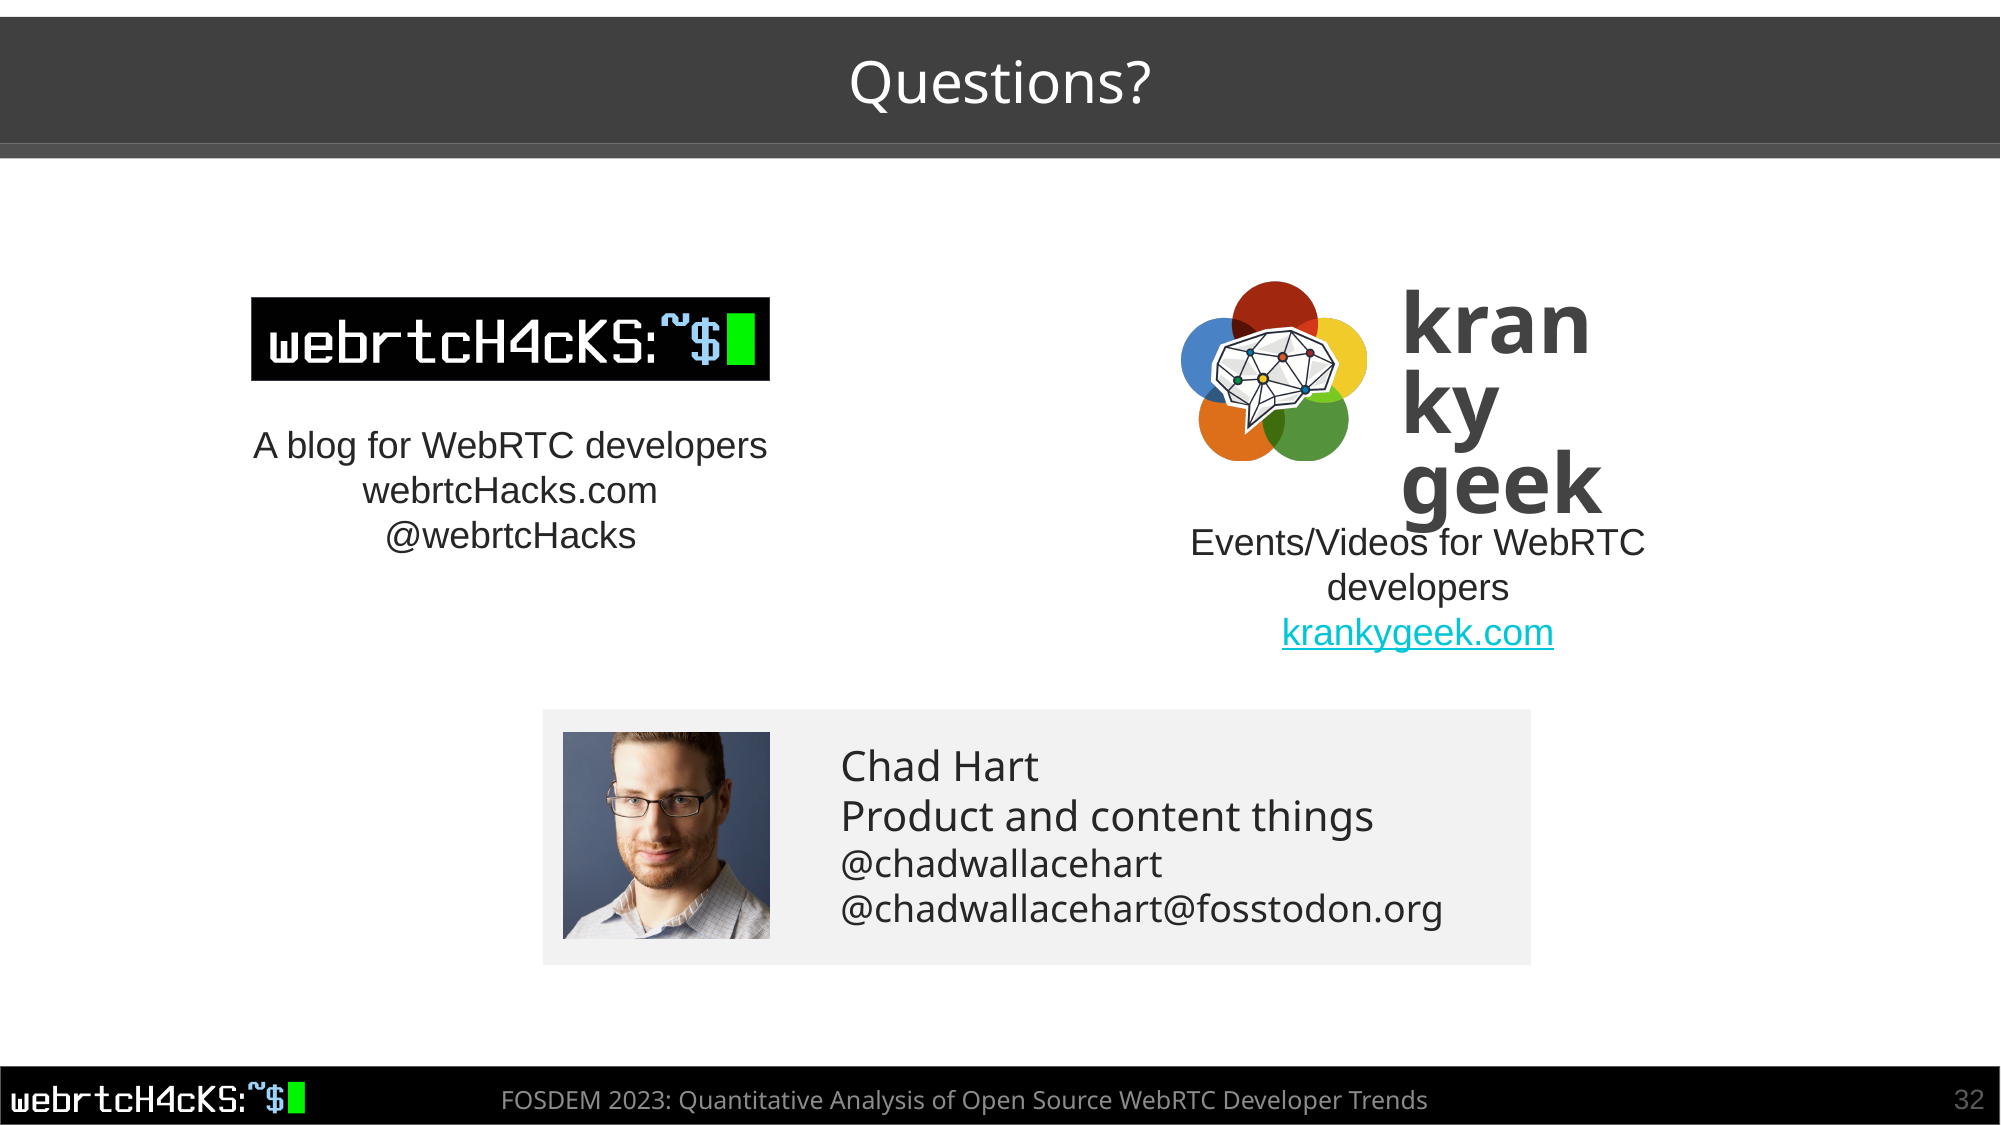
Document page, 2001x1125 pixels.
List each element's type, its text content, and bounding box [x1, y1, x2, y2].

title Questions? [0, 16, 2000, 141]
footer FOSDEM 2023: Quantitative Analysis of Open Source WebRTC Developer Trends [399, 1069, 1531, 1125]
slide_number 32 [1894, 1068, 2000, 1125]
picture [563, 732, 770, 939]
text_box Chad Hart Product and content things @chadwallacehart @chadwallacehart@fosstodon.org [825, 732, 1460, 938]
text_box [177, 297, 844, 566]
text_box [0, 141, 2000, 161]
picture [6, 1078, 309, 1117]
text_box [1156, 281, 1681, 663]
text_box [541, 707, 1533, 967]
